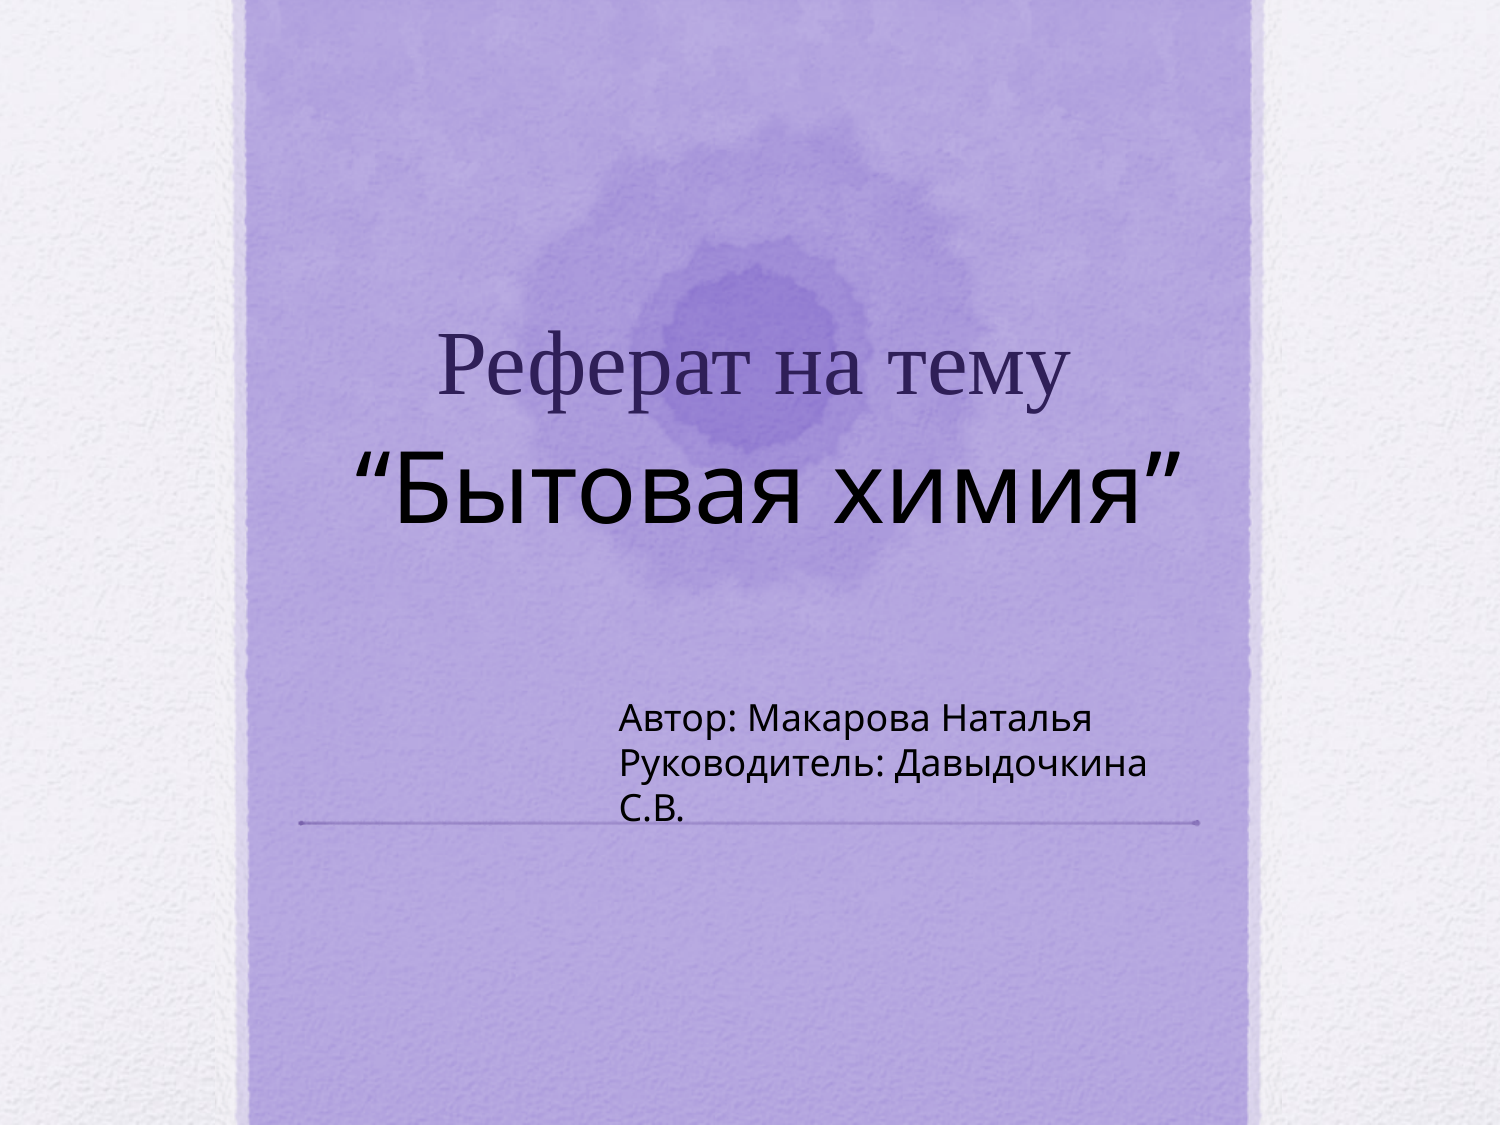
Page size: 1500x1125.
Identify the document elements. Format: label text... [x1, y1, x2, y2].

text_box “Бытовая химия” [340, 416, 1196, 552]
title Реферат на тему [190, 208, 1318, 421]
text_box Автор: Макарова Наталья Руководитель: Давыдочкина С.В. [603, 686, 1212, 837]
picture [0, 0, 1500, 1125]
